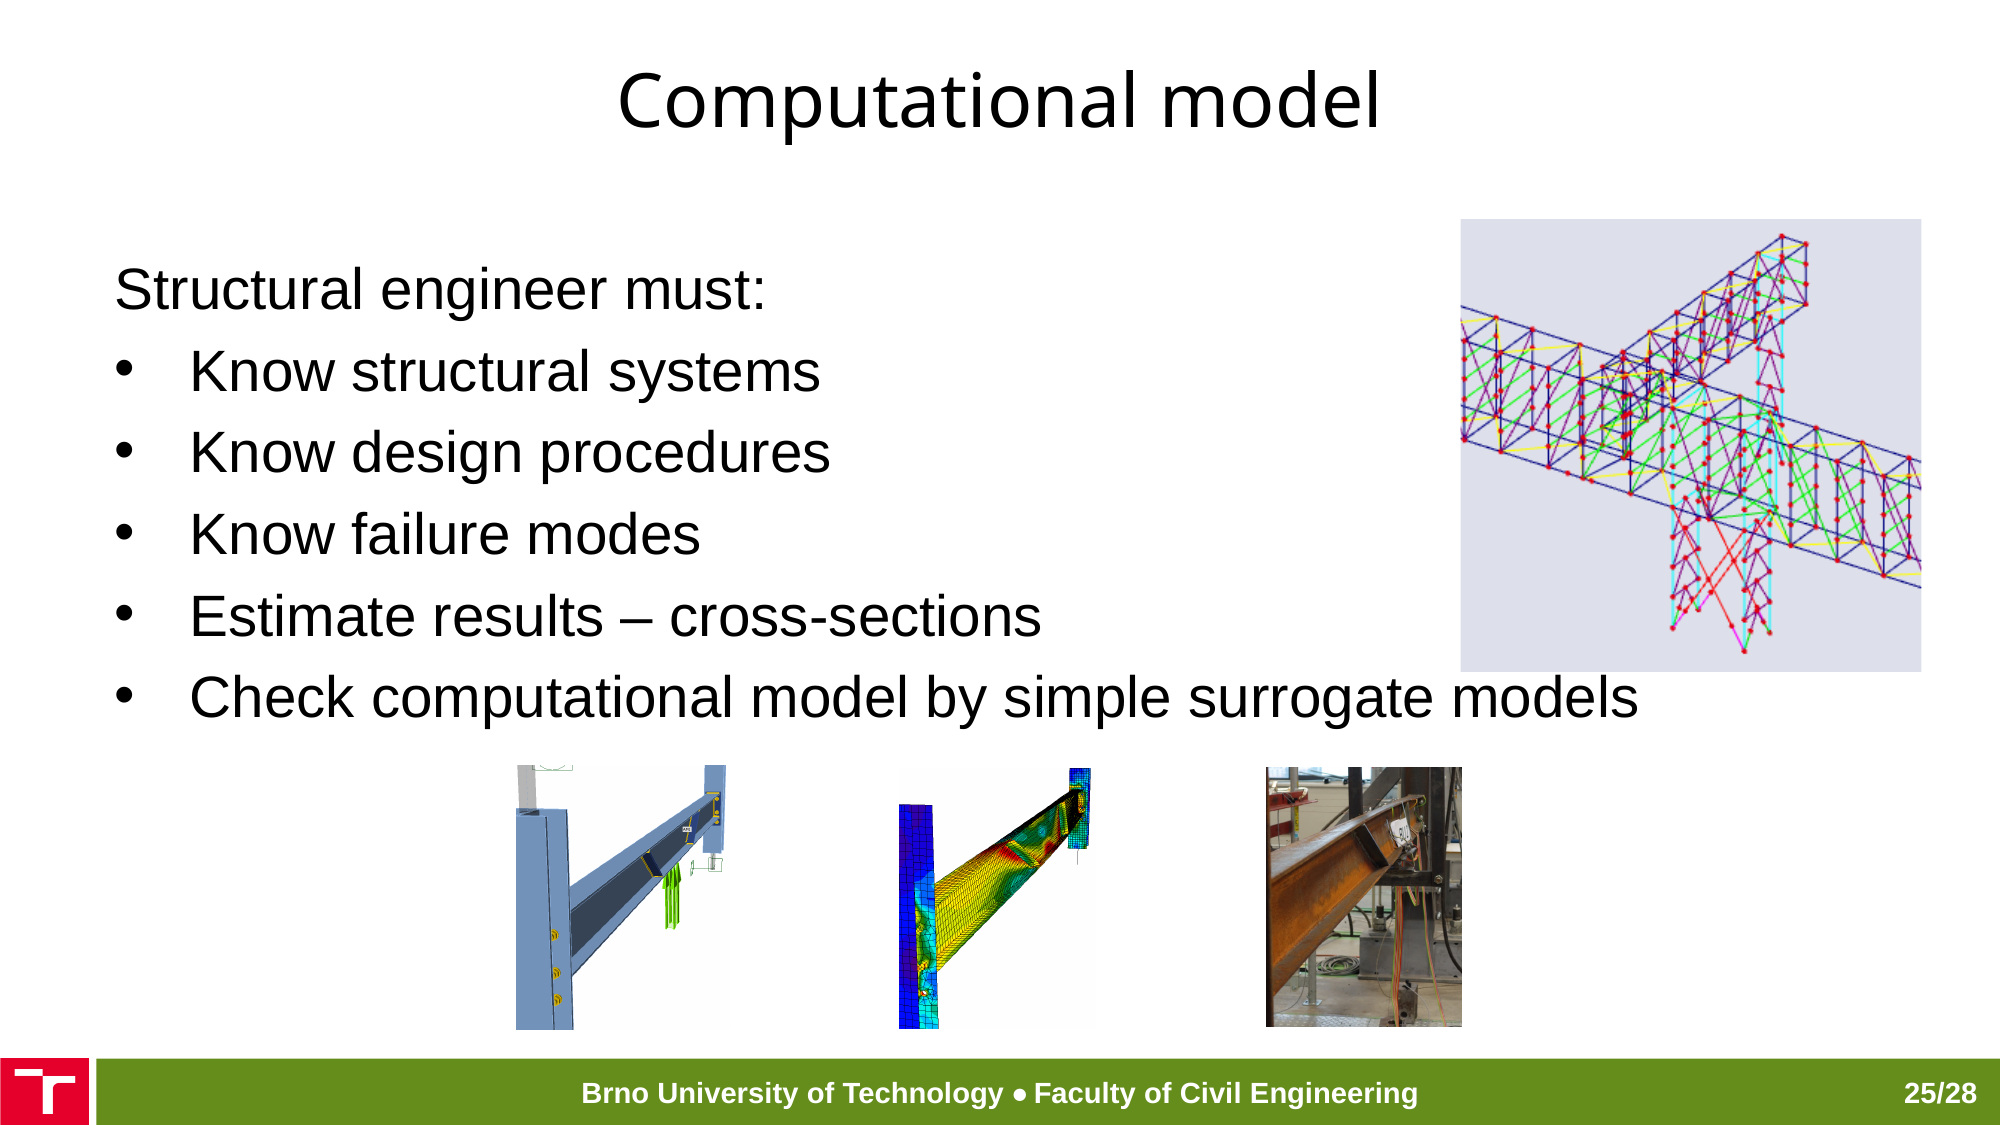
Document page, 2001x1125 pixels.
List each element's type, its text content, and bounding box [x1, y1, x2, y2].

list Structural engineer must: Know structural systems Know design procedures Know failure modes Estimate results – cross-sections Check computational model by simple surrogate models [99, 243, 1900, 1005]
picture [898, 768, 1096, 1030]
picture [1266, 766, 1462, 1028]
picture [1460, 219, 1922, 672]
picture [0, 1058, 89, 1125]
title Computational model [99, 45, 1900, 209]
picture [516, 764, 730, 1030]
